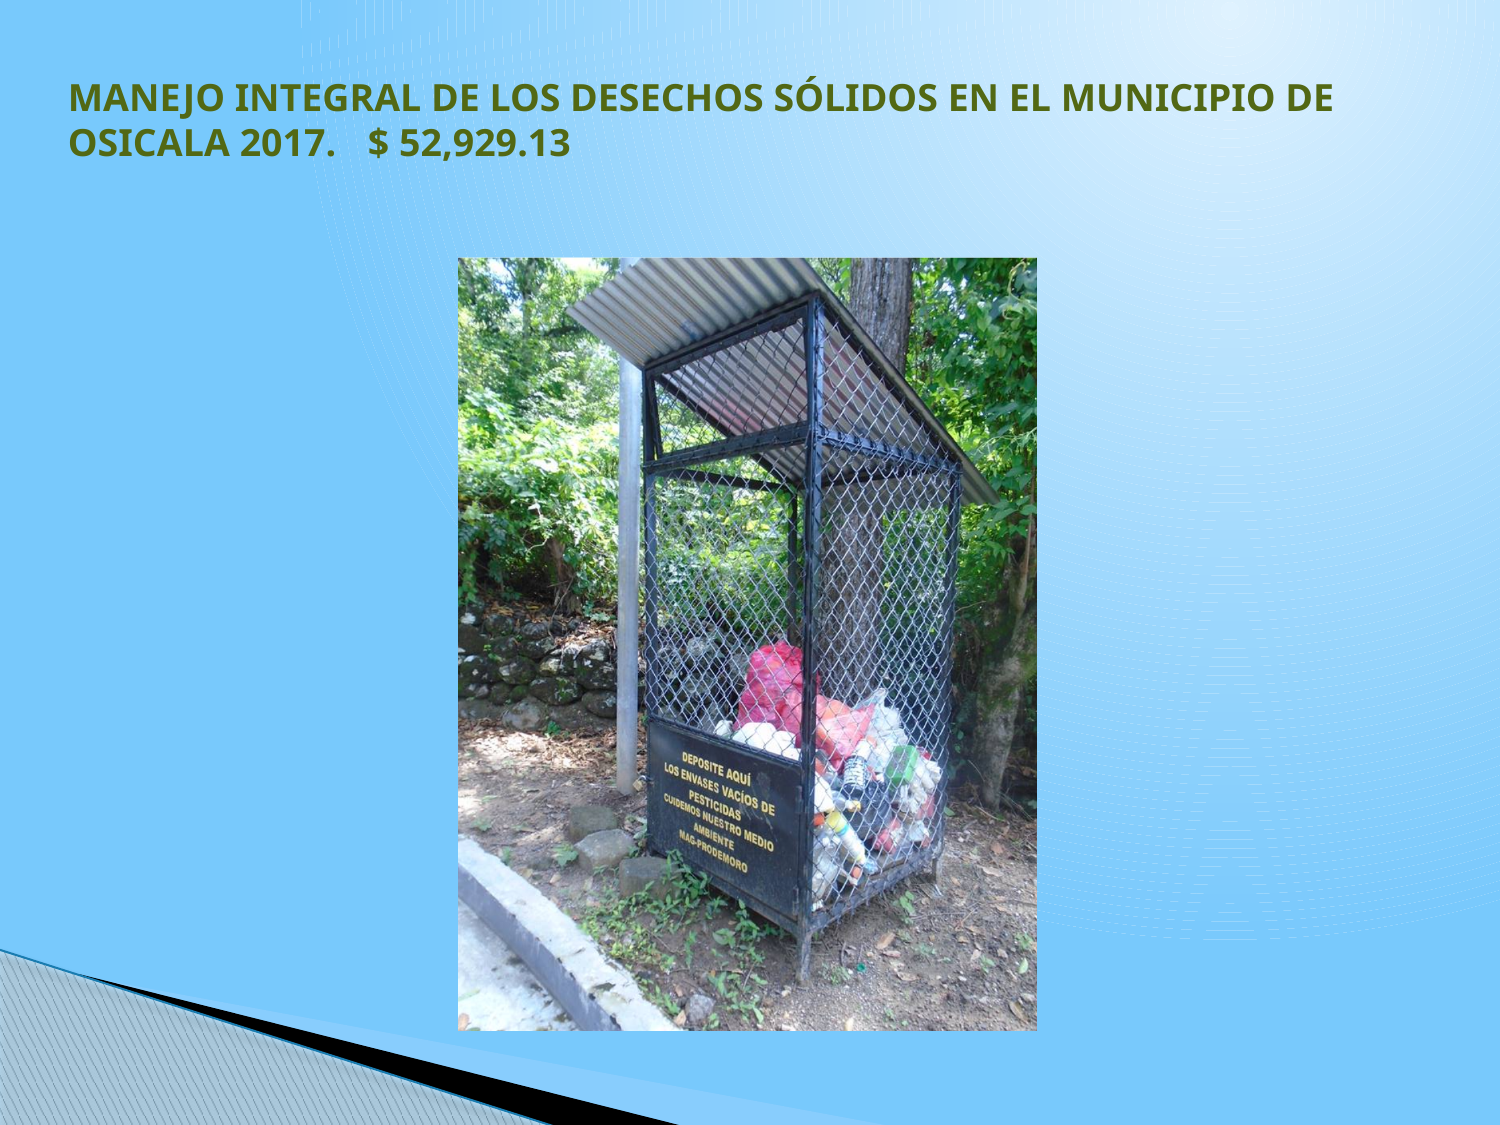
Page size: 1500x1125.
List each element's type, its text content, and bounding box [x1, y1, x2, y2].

picture [360, 258, 1134, 1030]
text_box MANEJO INTEGRAL DE LOS DESECHOS SÓLIDOS EN EL MUNICIPIO DE OSICALA 2017. $ 52,929.13 [53, 66, 1436, 172]
